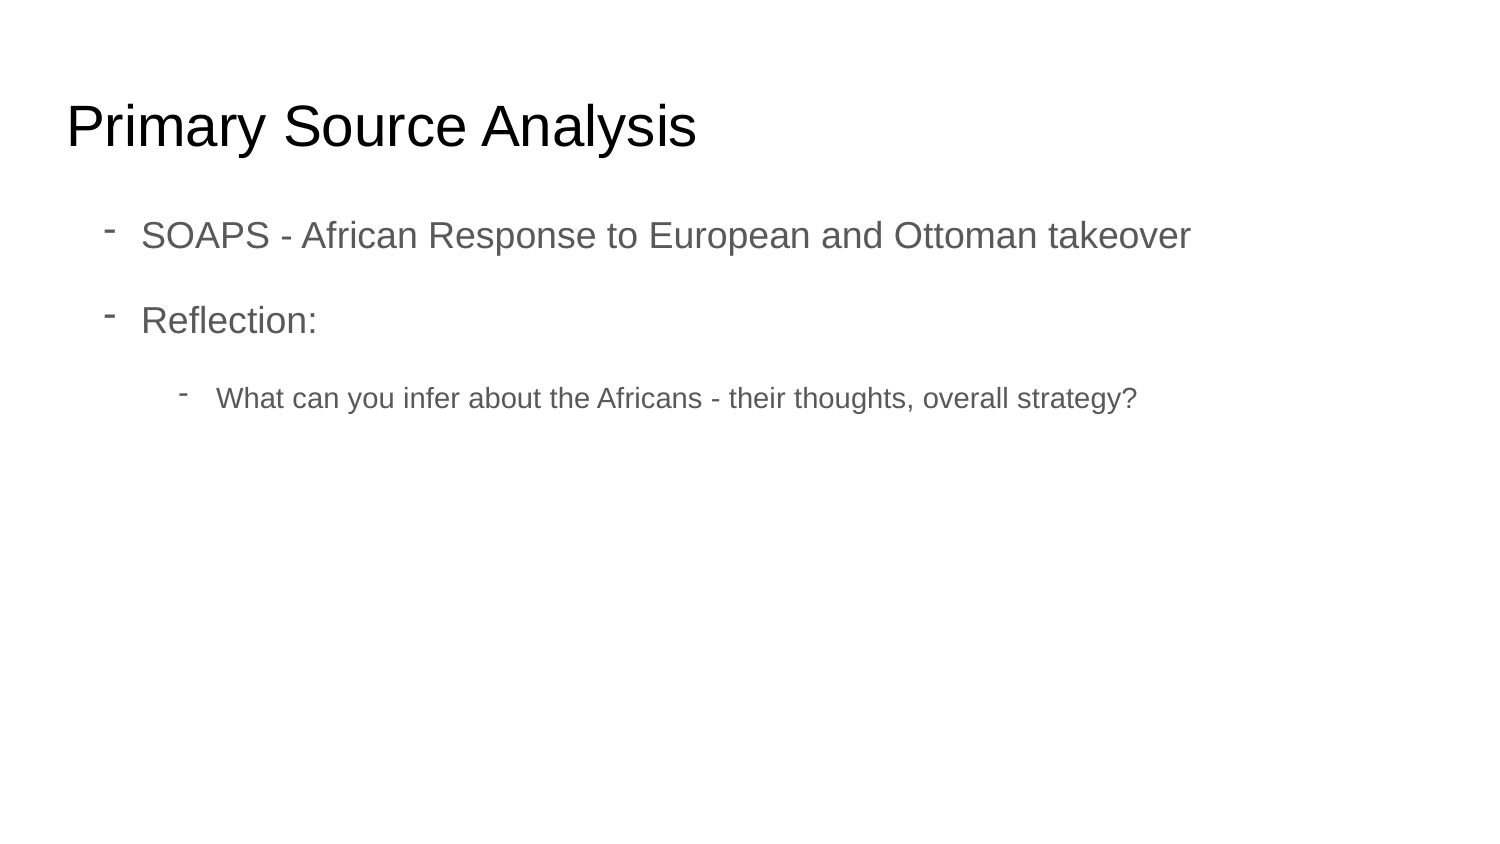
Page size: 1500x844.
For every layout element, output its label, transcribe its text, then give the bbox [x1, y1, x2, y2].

list SOAPS - African Response to European and Ottoman takeover Reflection: What can you infer about the Africans - their thoughts, overall strategy? [51, 189, 1449, 750]
title Primary Source Analysis [51, 72, 1449, 167]
